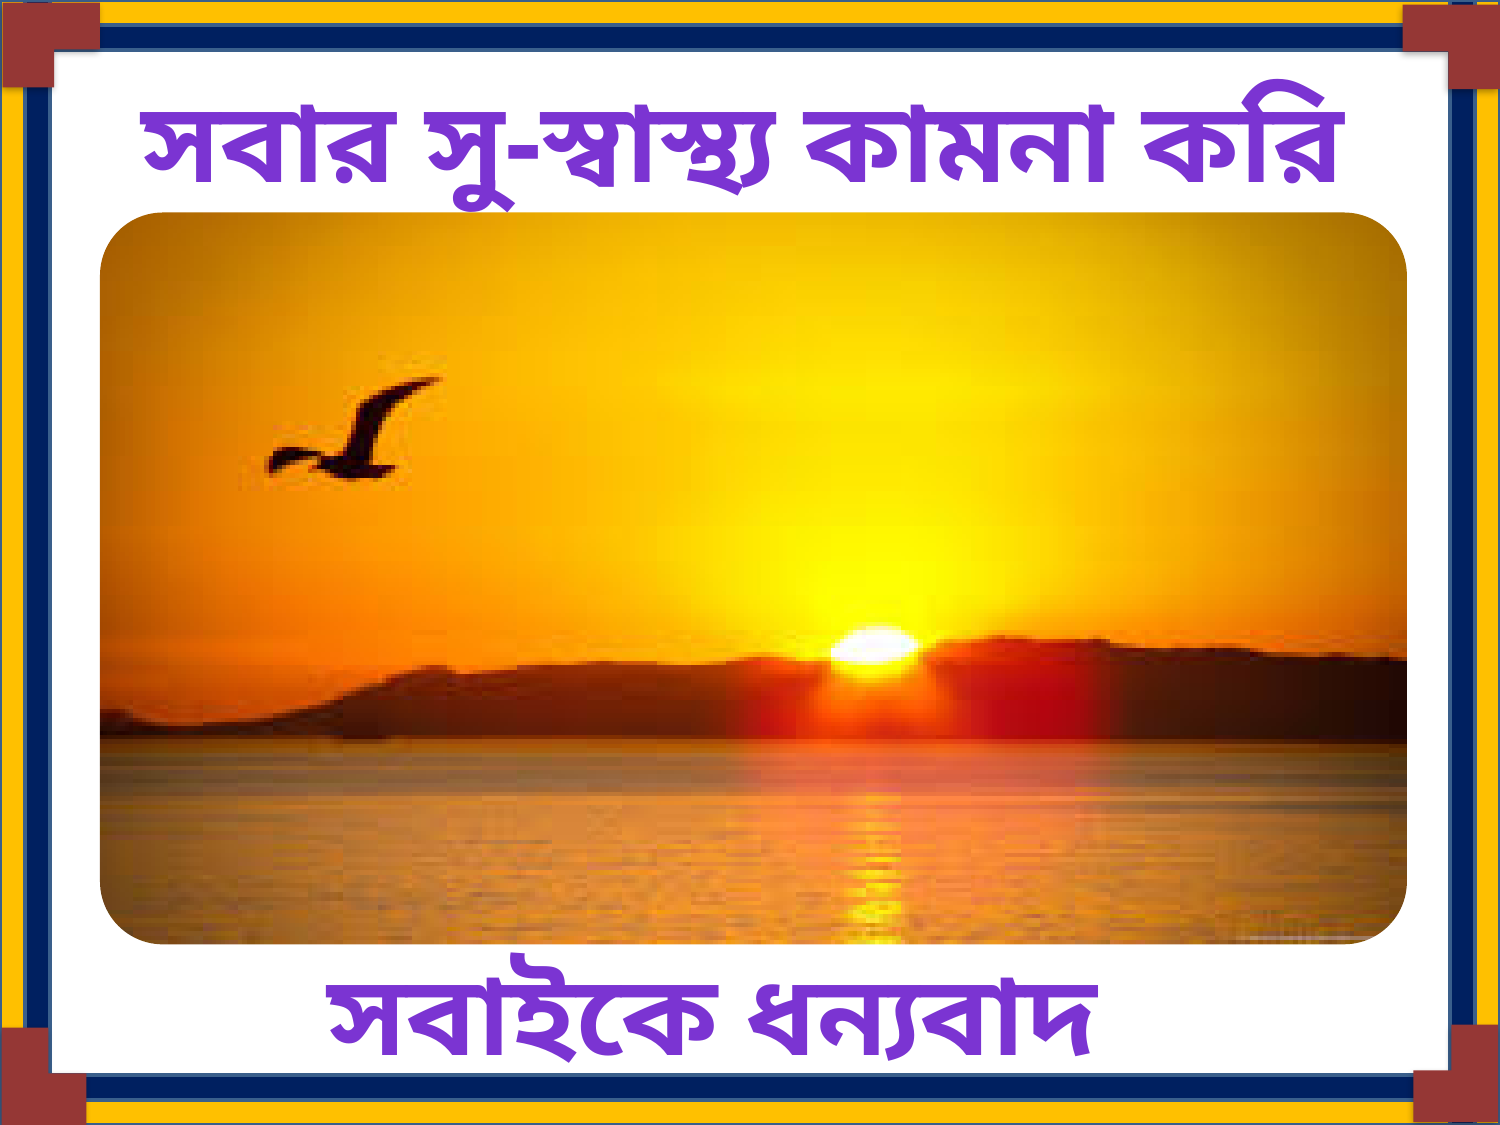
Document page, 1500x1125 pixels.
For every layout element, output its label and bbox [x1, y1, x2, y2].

picture [99, 212, 1408, 945]
text_box [0, 0, 1500, 1125]
